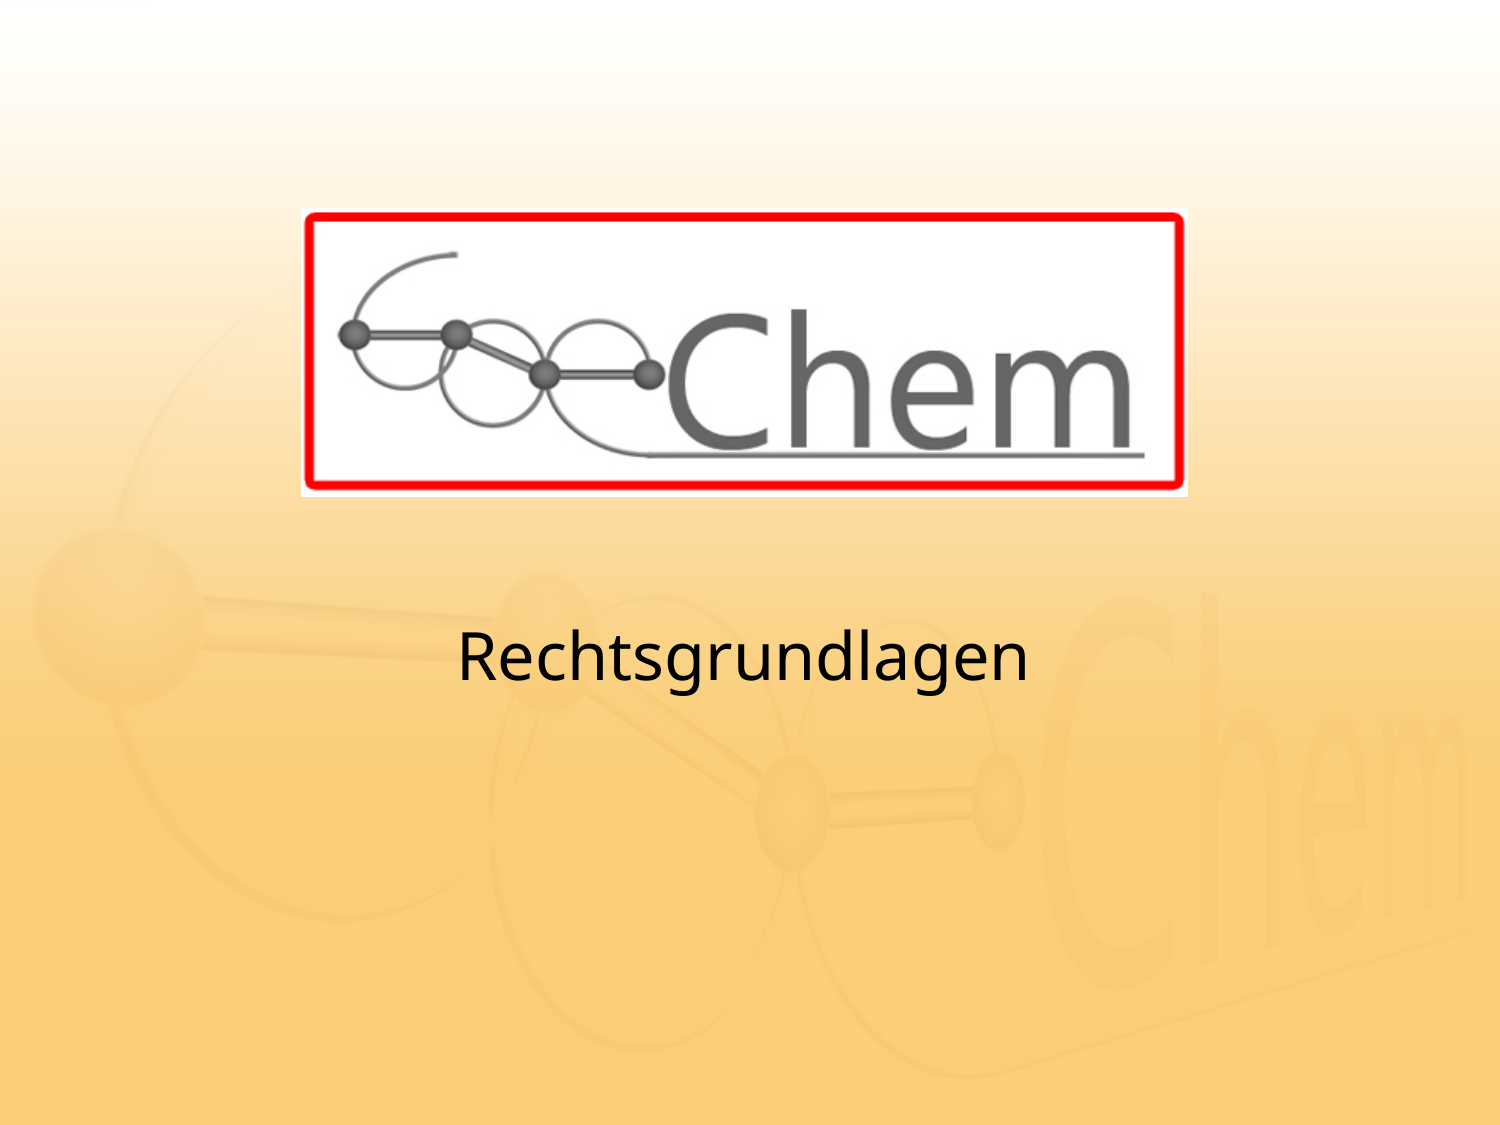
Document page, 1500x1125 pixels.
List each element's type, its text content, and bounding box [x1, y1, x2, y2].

picture [0, 0, 1500, 1125]
subtitle Rechtsgrundlagen [41, 605, 1447, 894]
